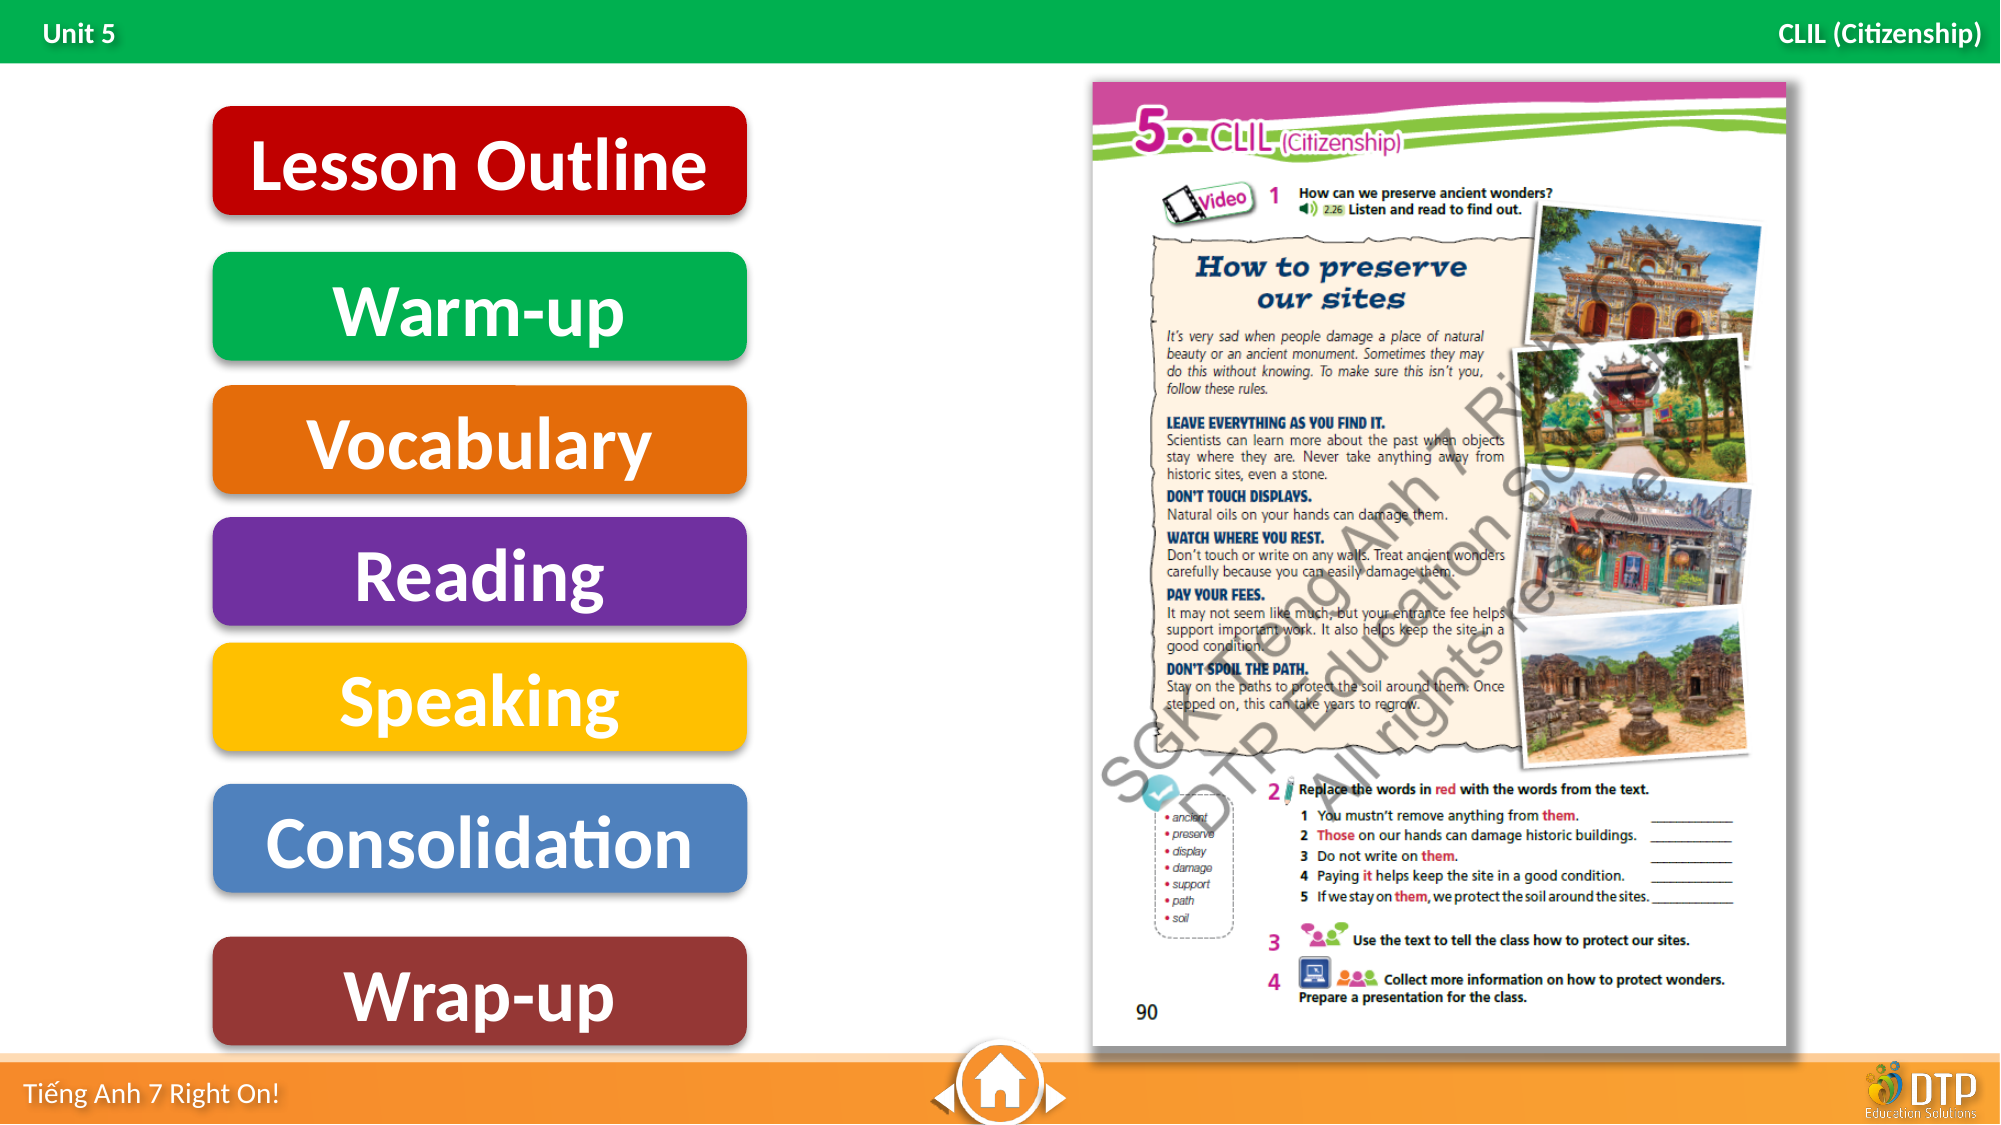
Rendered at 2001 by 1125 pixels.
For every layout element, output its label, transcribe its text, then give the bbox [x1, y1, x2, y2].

text_box Reading [210, 514, 749, 628]
text_box Speaking [210, 640, 749, 754]
text_box Wrap-up [210, 934, 749, 1048]
text_box Vocabulary [210, 383, 749, 496]
text_box Lesson Outline [210, 104, 749, 218]
picture [0, 64, 2000, 1125]
text_box Warm-up [210, 249, 749, 363]
text_box Consolidation [211, 781, 750, 895]
